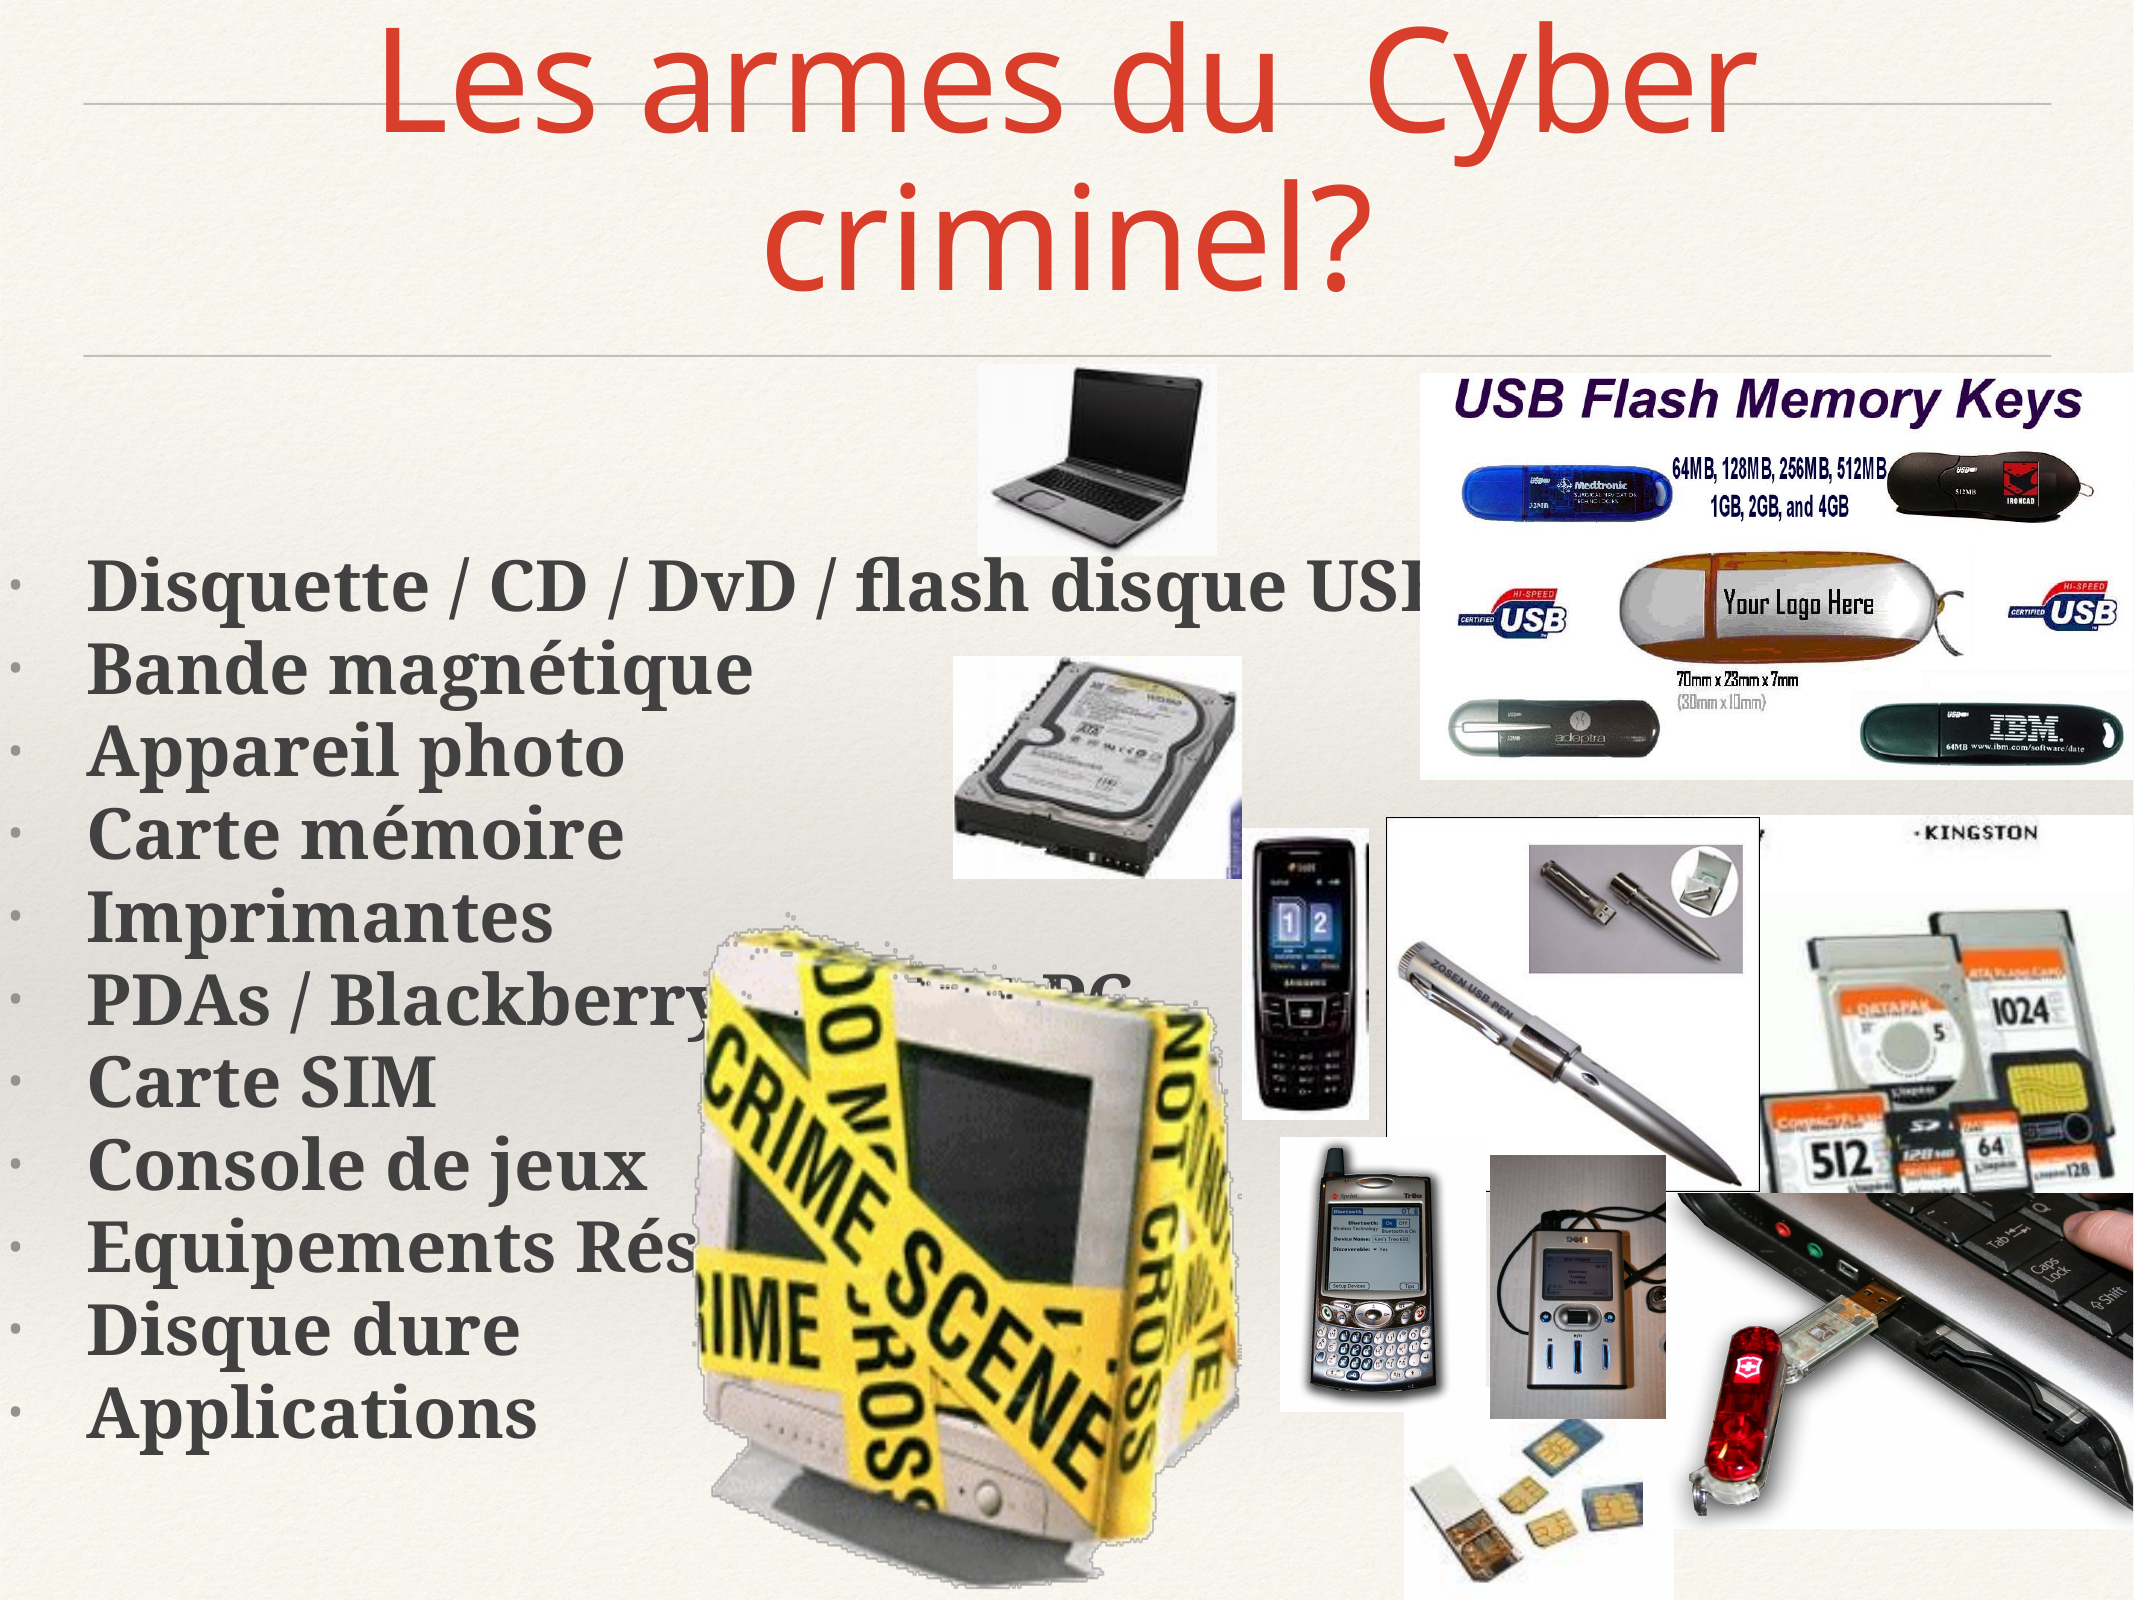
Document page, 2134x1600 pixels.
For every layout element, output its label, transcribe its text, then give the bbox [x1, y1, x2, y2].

list Disquette / CD / DvD / flash disque USB Bande magnétique Appareil photo Carte mémoire Imprimantes PDAs / Blackberry / Pocket PC Carte SIM Console de jeux Equipements Réseaux Disque dure Applications [6, 349, 2051, 1579]
title Les armes du Cyber criminel? [82, 63, 2051, 265]
picture [0, 0, 2134, 1600]
